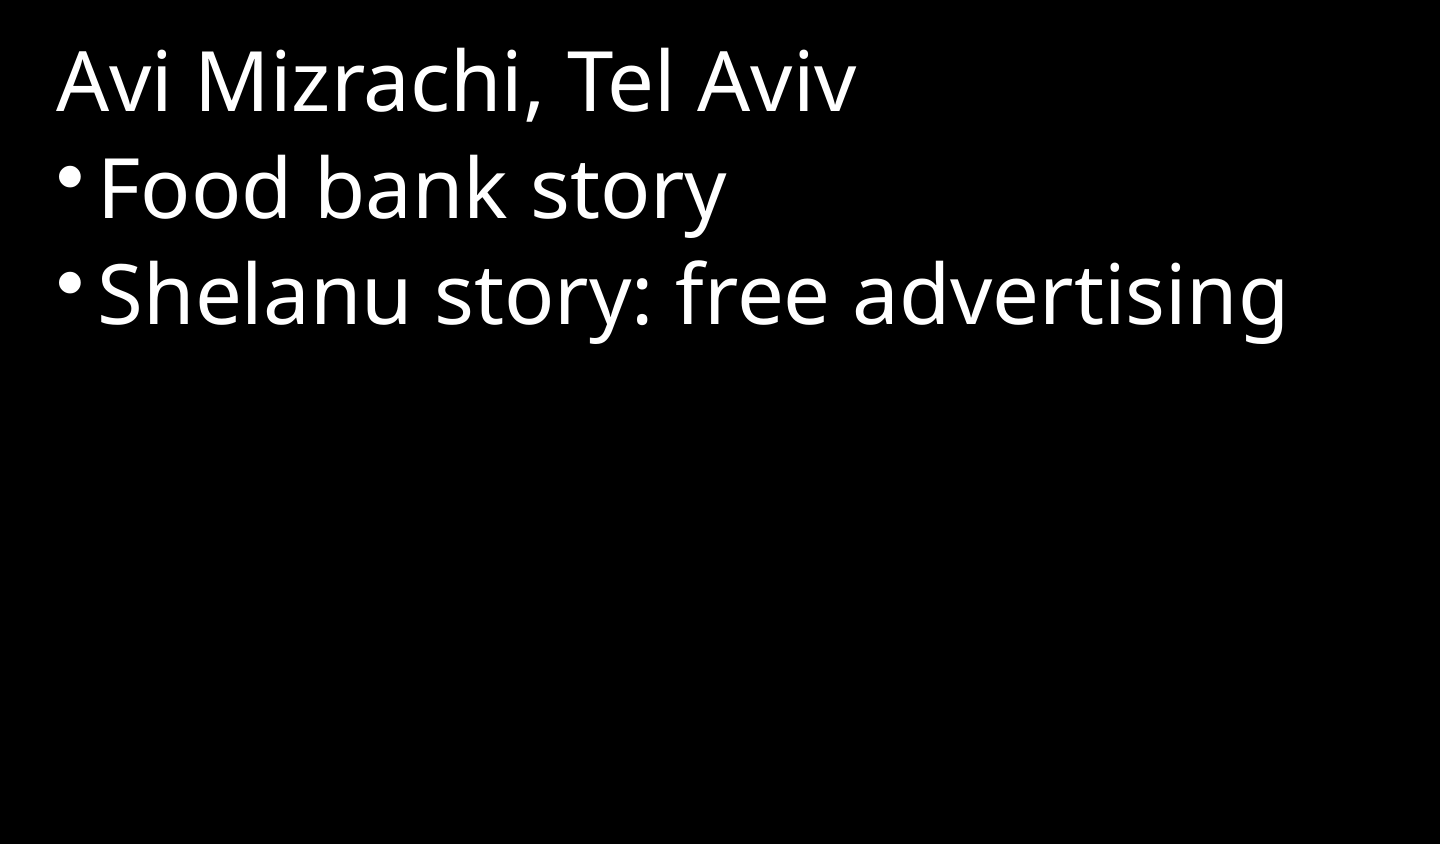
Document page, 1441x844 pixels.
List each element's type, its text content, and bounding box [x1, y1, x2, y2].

list Avi Mizrachi, Tel Aviv Food bank story Shelanu story: free advertising [45, 34, 1396, 844]
